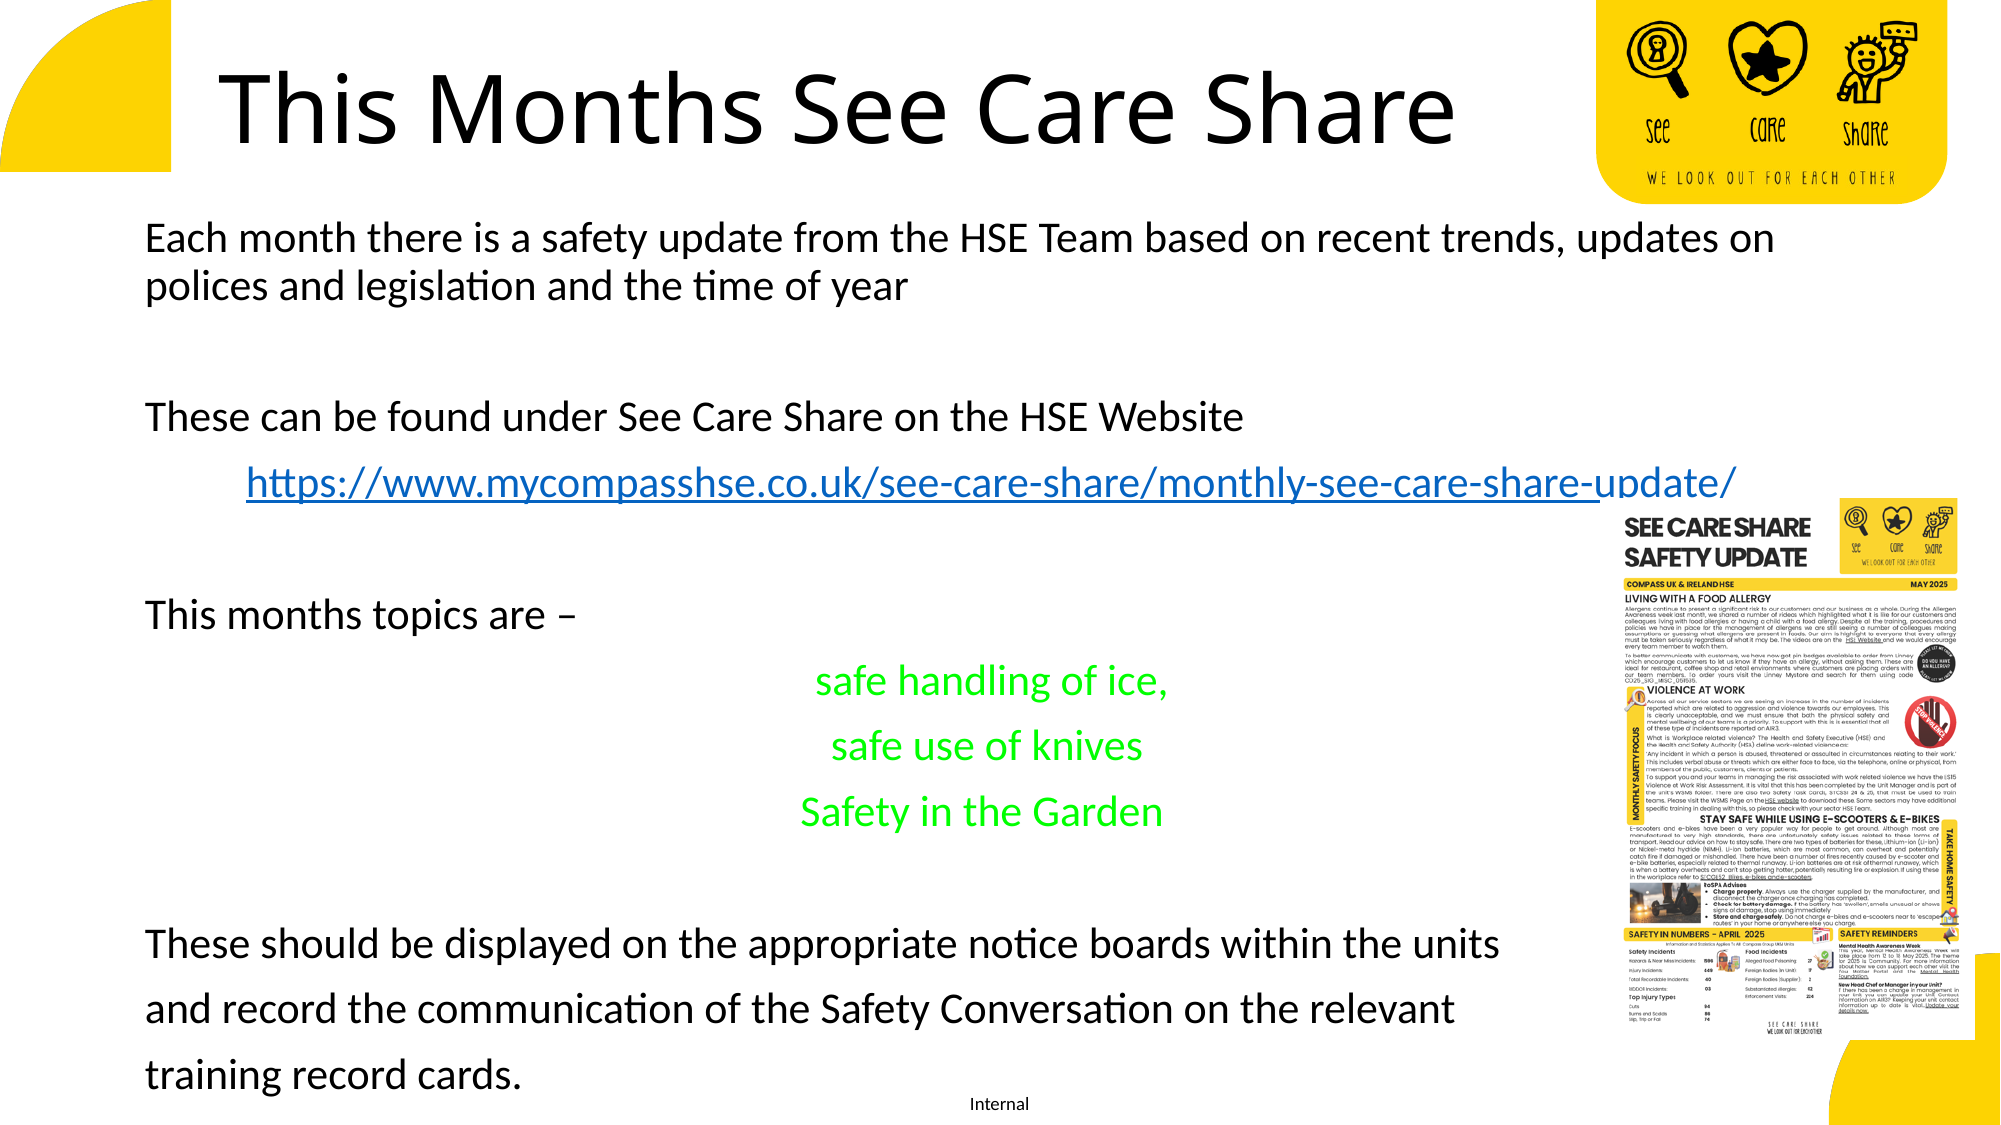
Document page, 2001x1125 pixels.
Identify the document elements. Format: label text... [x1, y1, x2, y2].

text_box [1828, 953, 2000, 1125]
text_box [151, 62, 1877, 280]
picture [1600, 498, 1975, 1040]
text_box [0, 0, 136, 172]
list Each month there is a safety update from the HSE Team based on recent trends, updates on polices and legislation and the time of year These can be found under See Care Share on the HSE Website https://www.mycompasshse.co.uk/see-care-share/monthly-see-care-share-update/ This months topics are – safe handling of ice, safe use of knives Safety in the Garden These should be displayed on the appropriate notice boards within the units and record the communication of the Safety Conversation on the relevant training record cards. [129, 207, 1855, 1108]
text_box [1596, 0, 1948, 205]
title This Months See Care Share [136, 0, 1566, 172]
